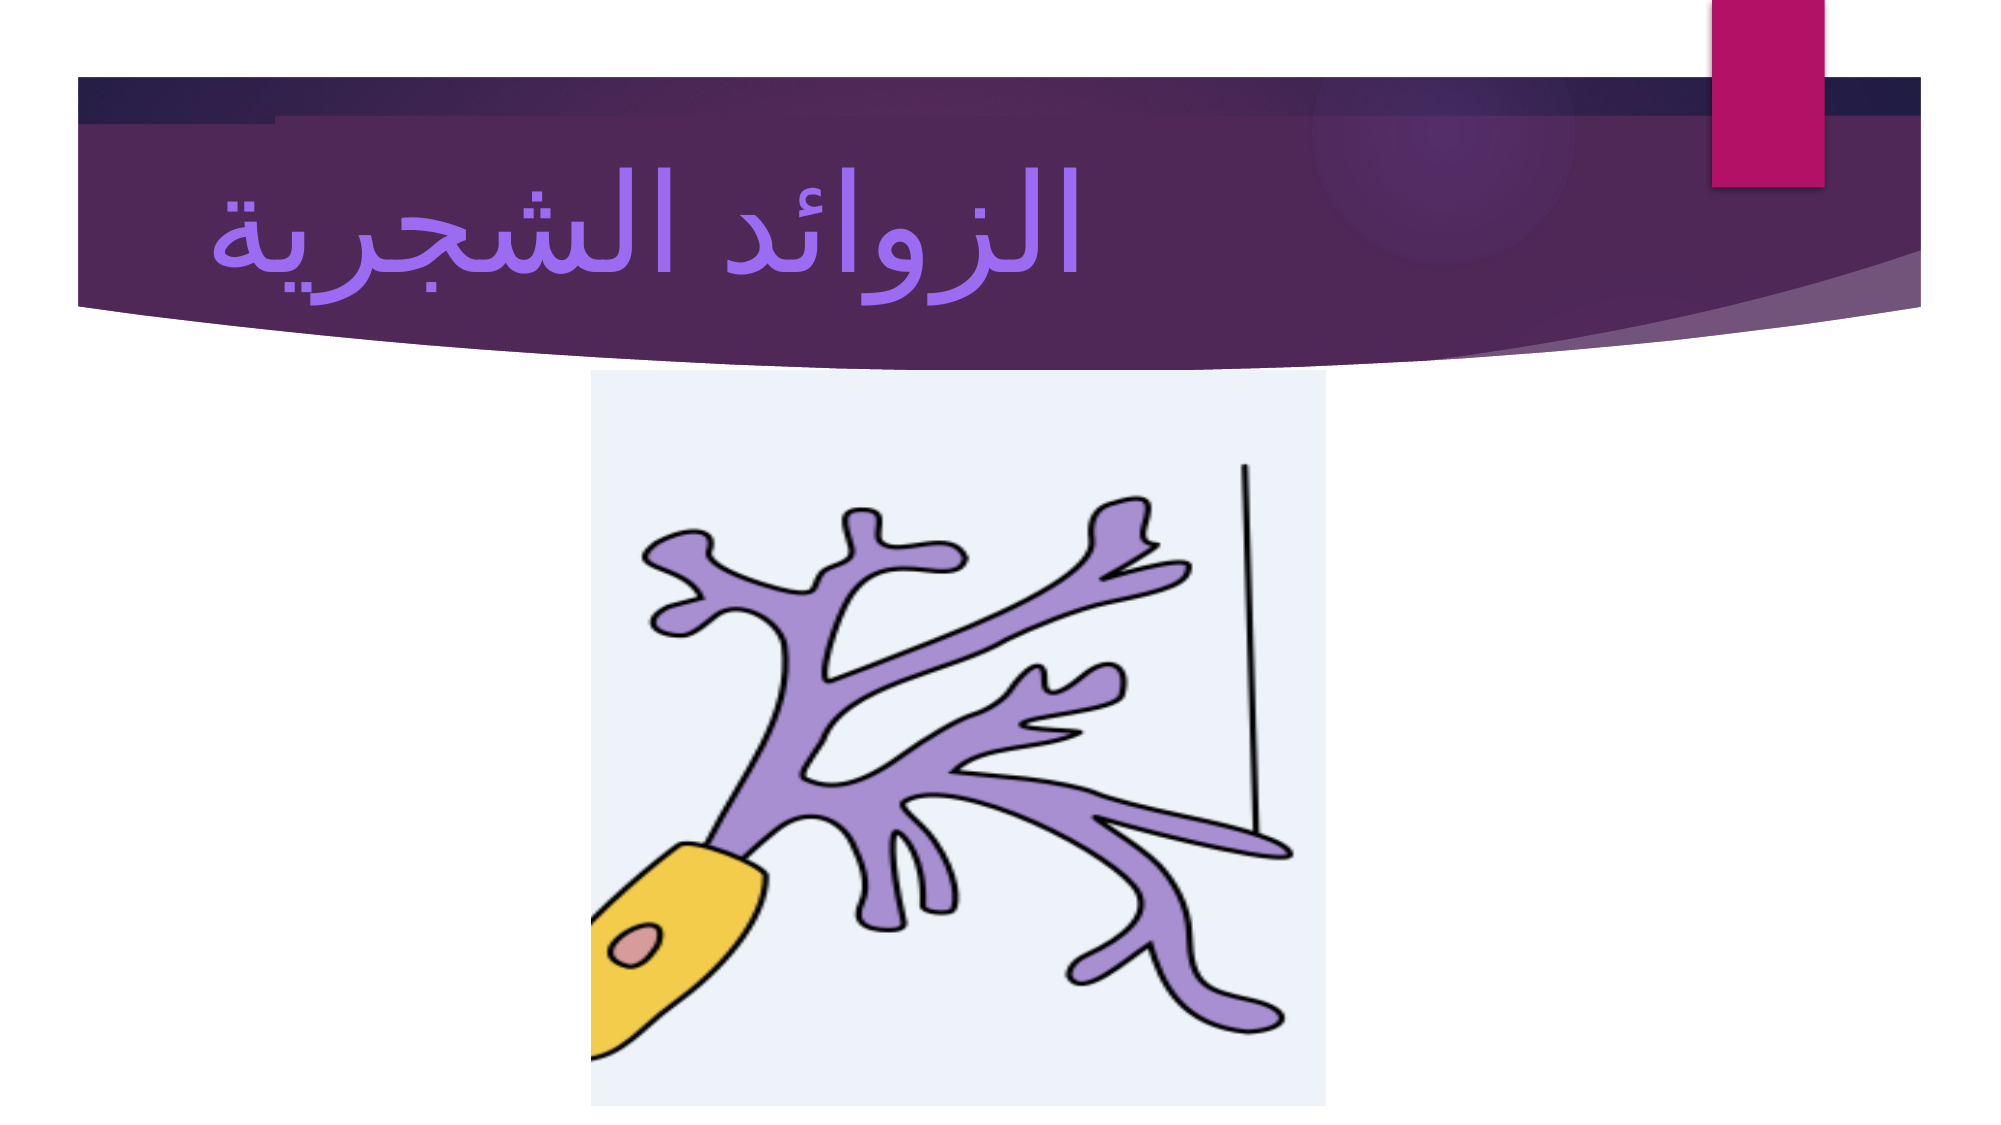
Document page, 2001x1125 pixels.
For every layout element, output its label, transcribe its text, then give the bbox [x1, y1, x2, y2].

title الزوائد الشجرية [189, 159, 1627, 276]
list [590, 370, 1326, 1106]
